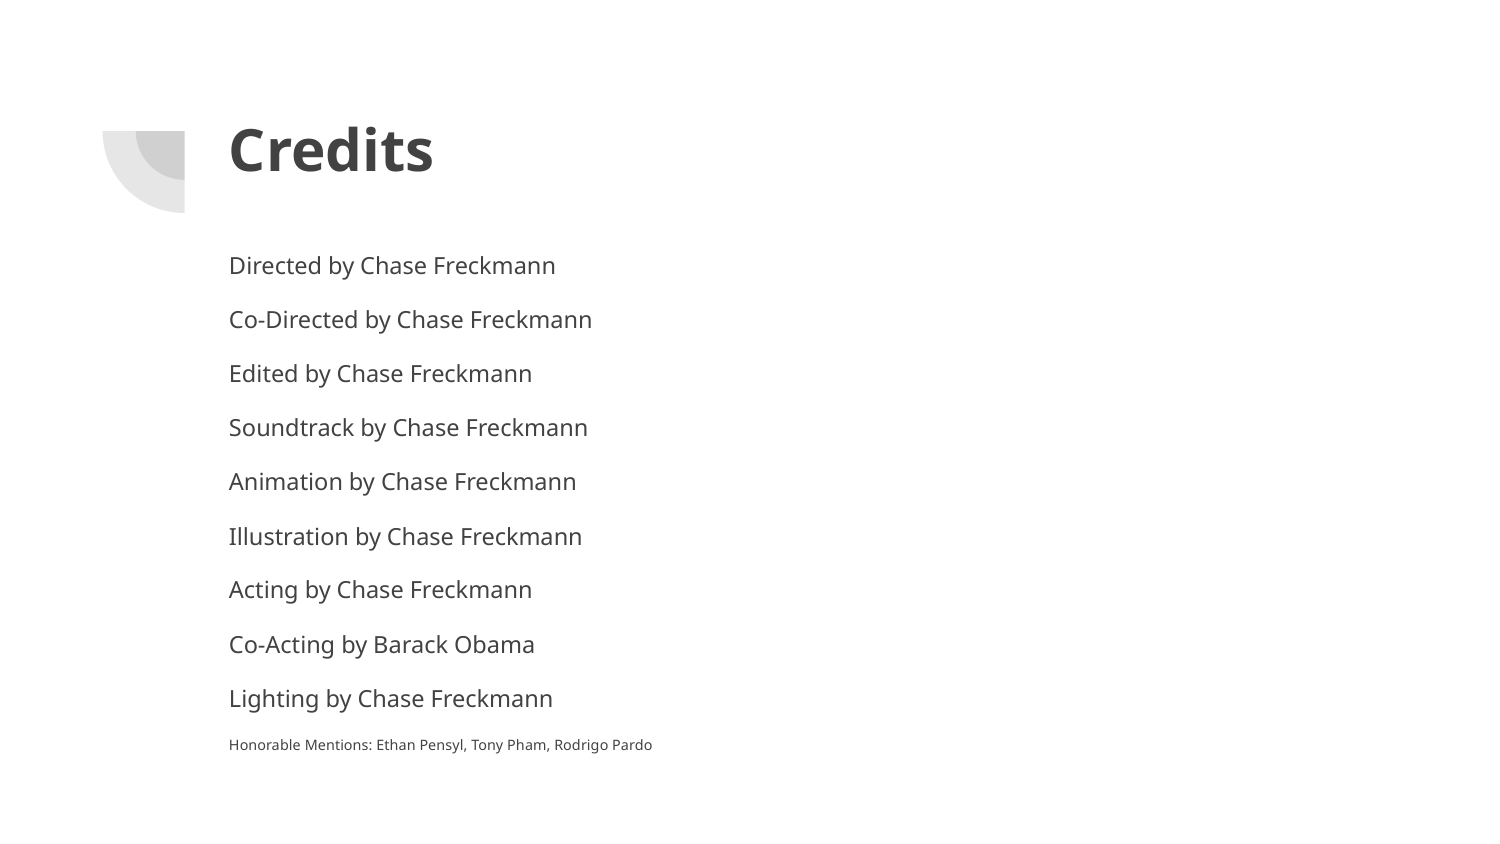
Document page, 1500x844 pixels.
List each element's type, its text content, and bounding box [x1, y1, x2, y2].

title Credits [213, 98, 1368, 232]
list Directed by Chase Freckmann Co-Directed by Chase Freckmann Edited by Chase Freckmann Soundtrack by Chase Freckmann Animation by Chase Freckmann Illustration by Chase Freckmann Acting by Chase Freckmann Co-Acting by Barack Obama Lighting by Chase Freckmann Honorable Mentions: Ethan Pensyl, Tony Pham, Rodrigo Pardo [213, 232, 1368, 770]
